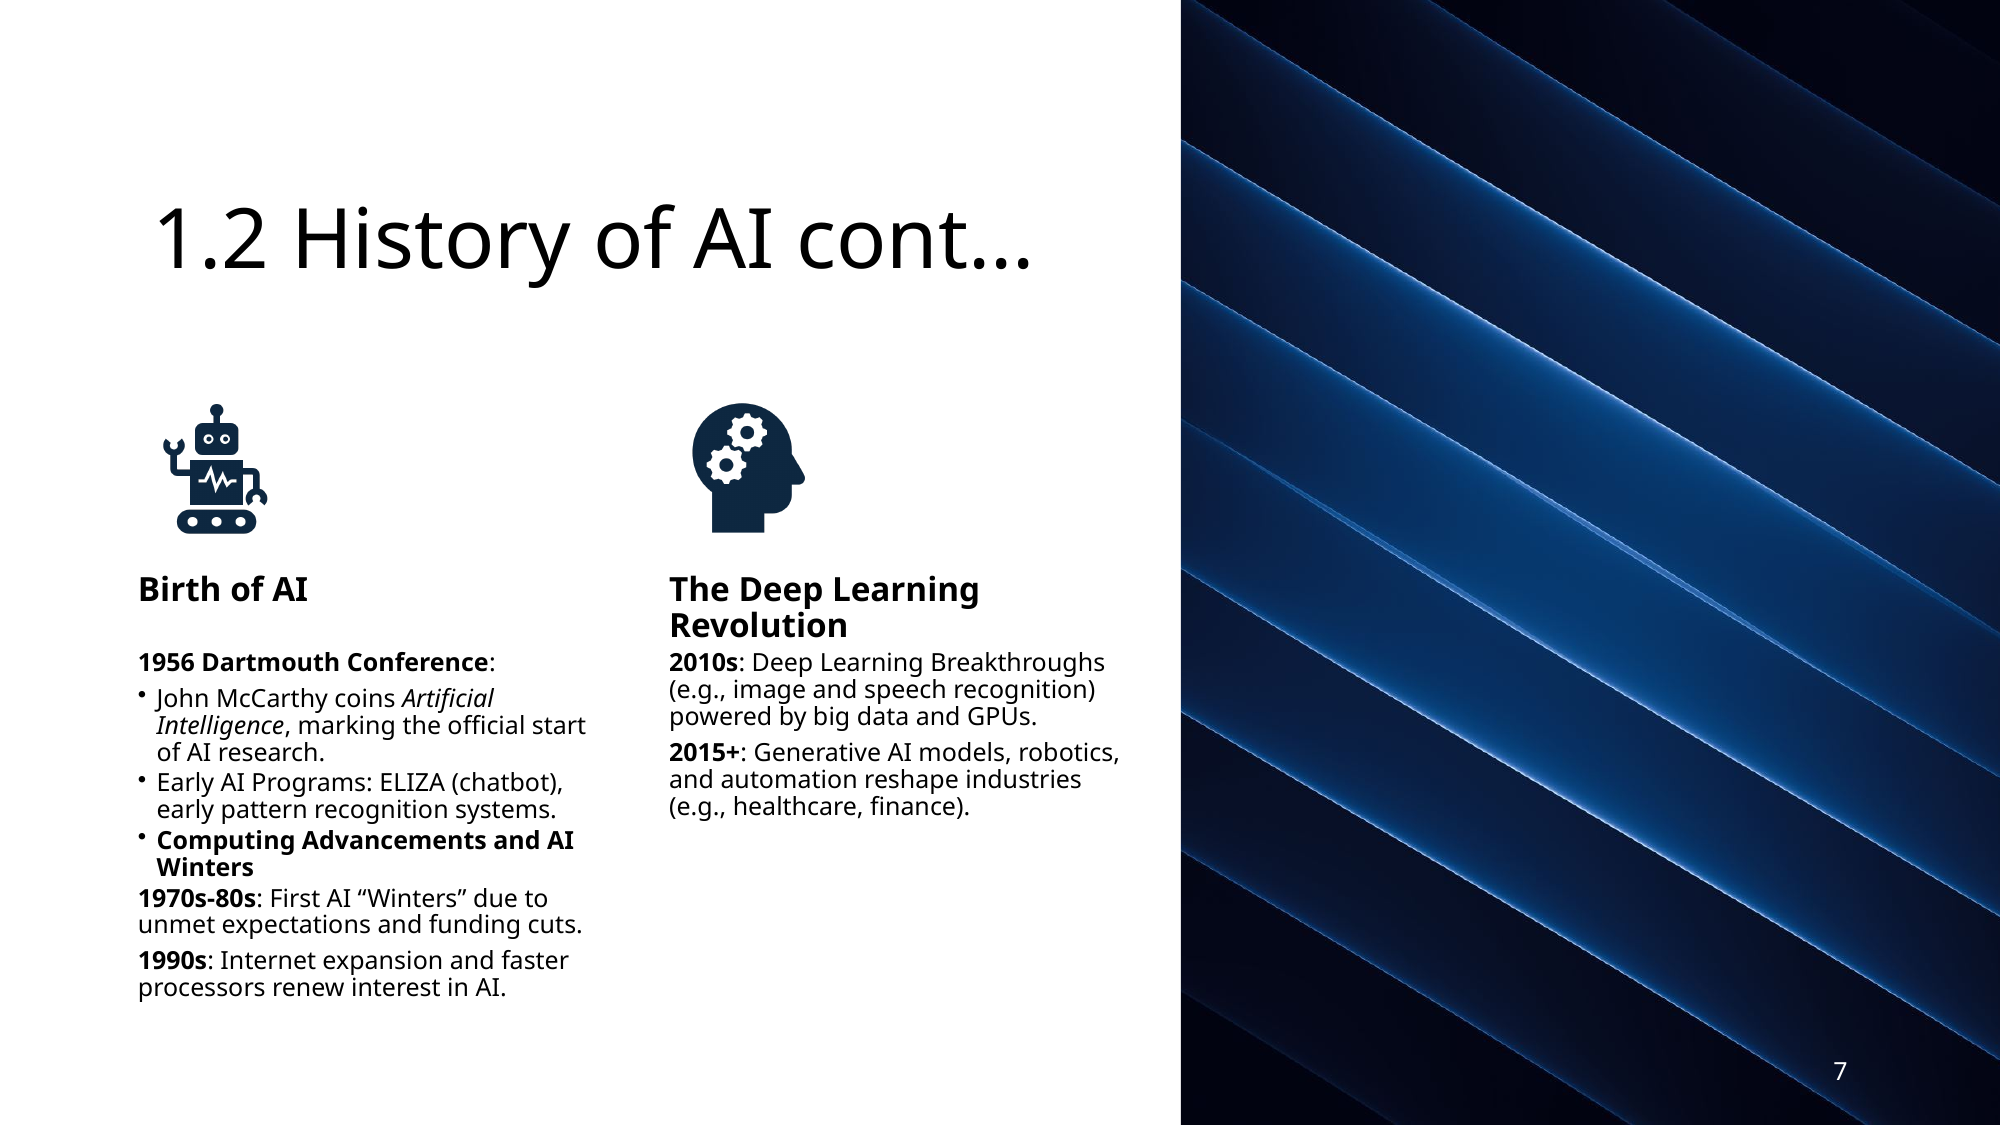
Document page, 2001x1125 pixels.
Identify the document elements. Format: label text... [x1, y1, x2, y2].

title 1.2 History of AI cont... [137, 118, 1122, 365]
picture [1180, 0, 2000, 1125]
text_box [0, 0, 1180, 1125]
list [136, 393, 1123, 1007]
